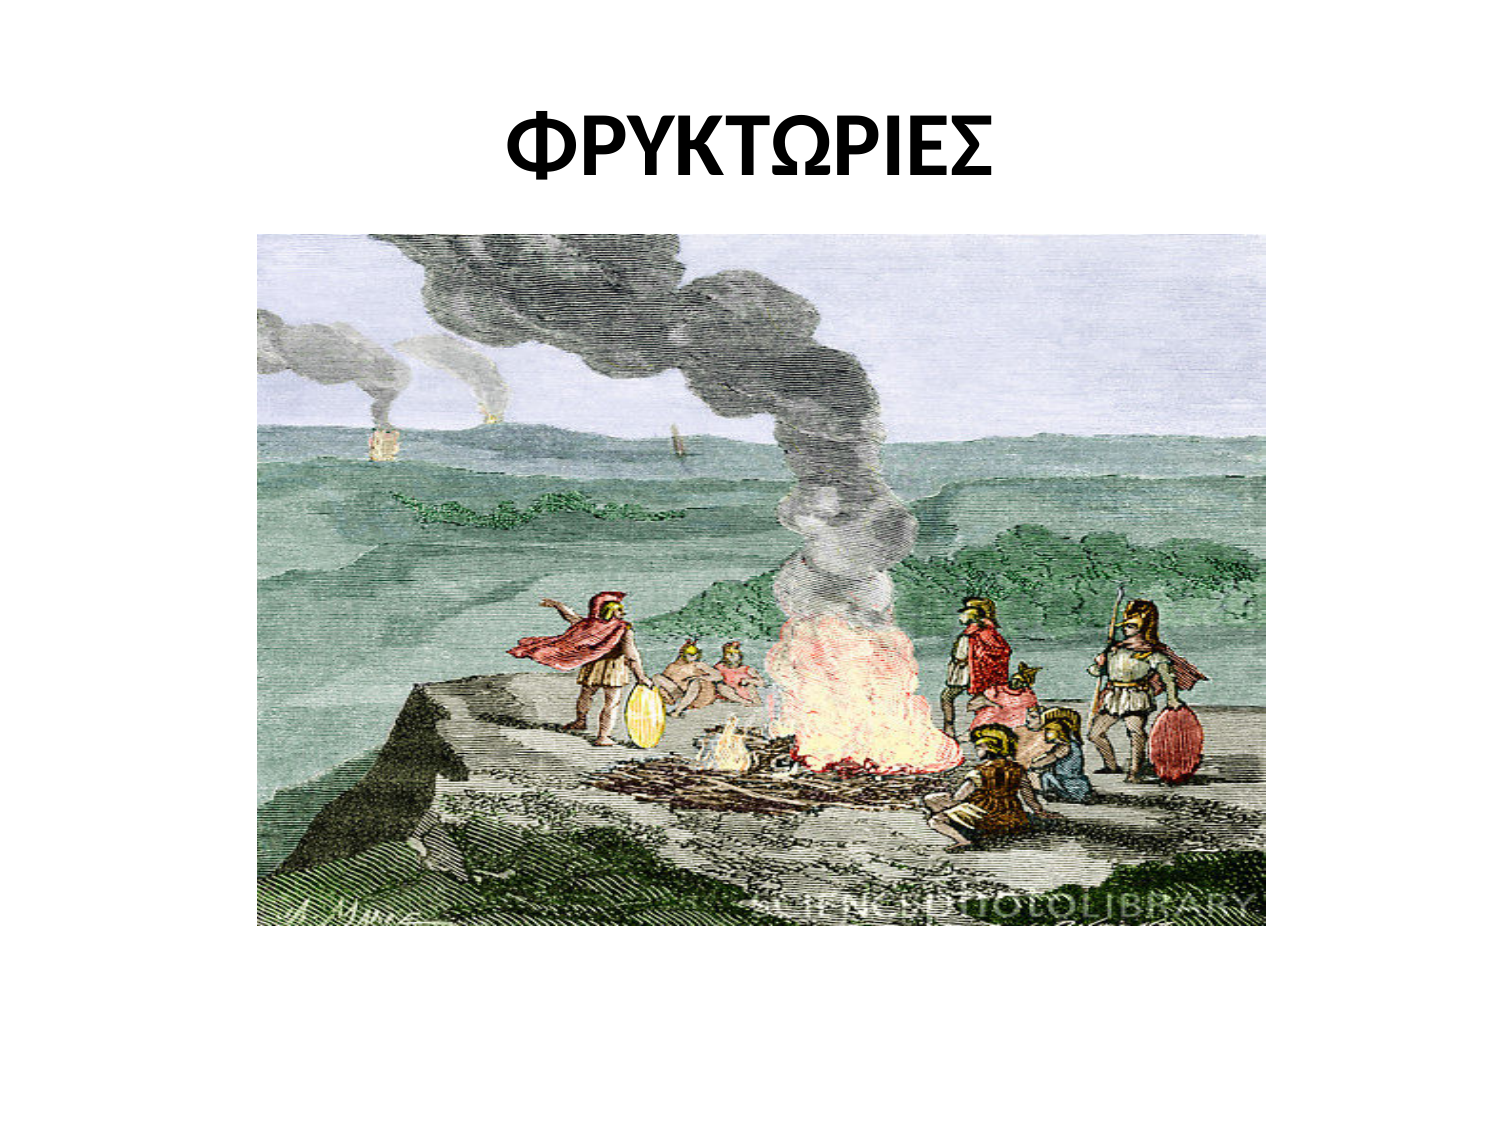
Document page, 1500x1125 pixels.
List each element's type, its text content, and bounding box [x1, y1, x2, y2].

title ΦΡΥΚΤΩΡΙΕΣ [75, 45, 1425, 233]
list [257, 234, 1266, 926]
